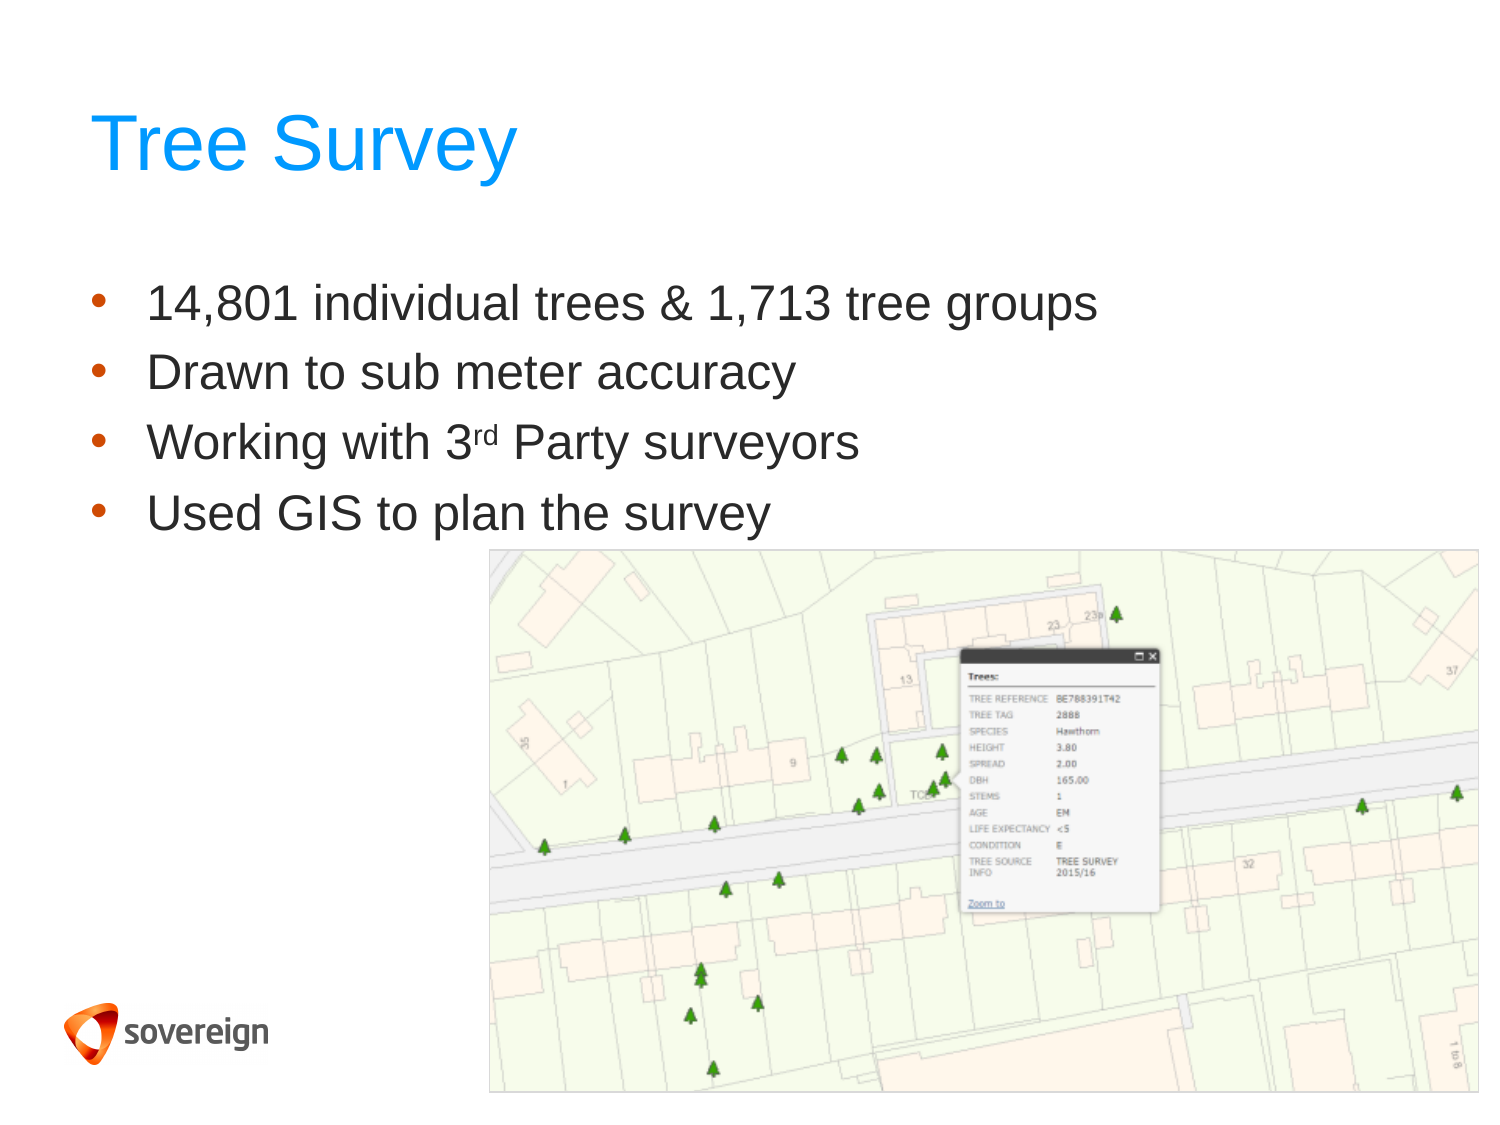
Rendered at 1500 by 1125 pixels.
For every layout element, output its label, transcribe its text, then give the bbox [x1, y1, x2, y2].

picture [64, 1003, 268, 1065]
title Tree Survey [75, 45, 1425, 233]
list 14,801 individual trees & 1,713 tree groups Drawn to sub meter accuracy Working with 3rd Party surveyors Used GIS to plan the survey [75, 262, 1425, 986]
picture [489, 550, 1479, 1092]
